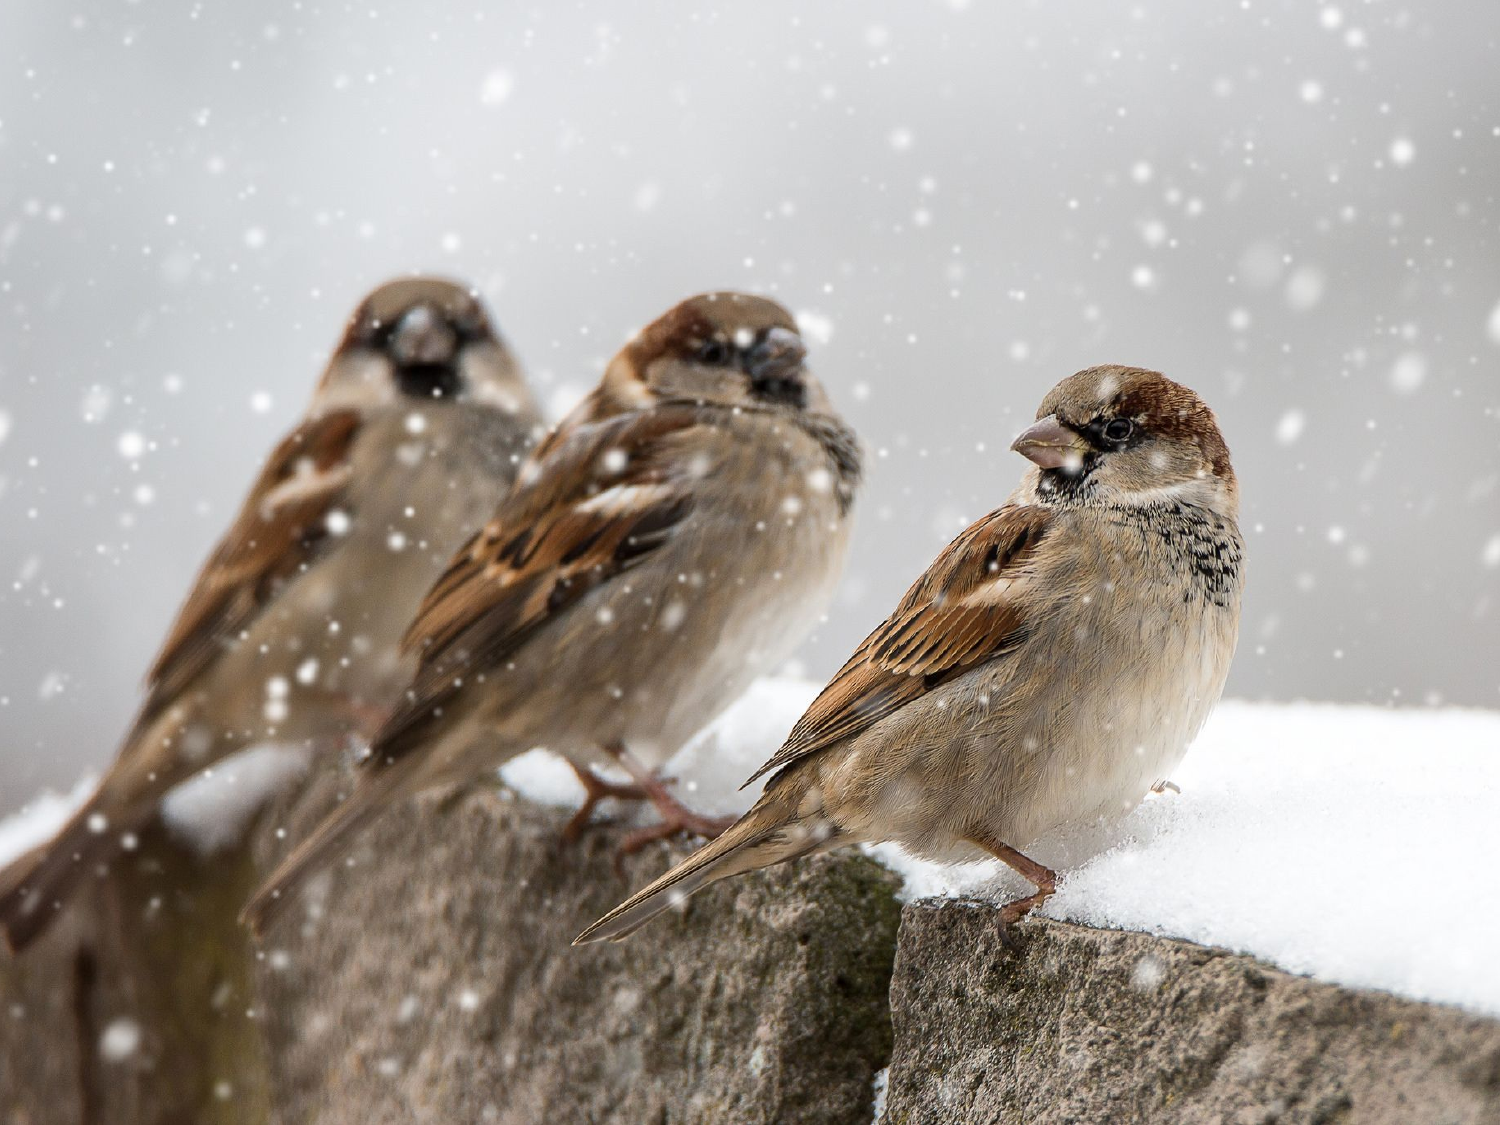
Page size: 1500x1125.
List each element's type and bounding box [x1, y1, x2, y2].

list [0, 0, 1500, 1125]
